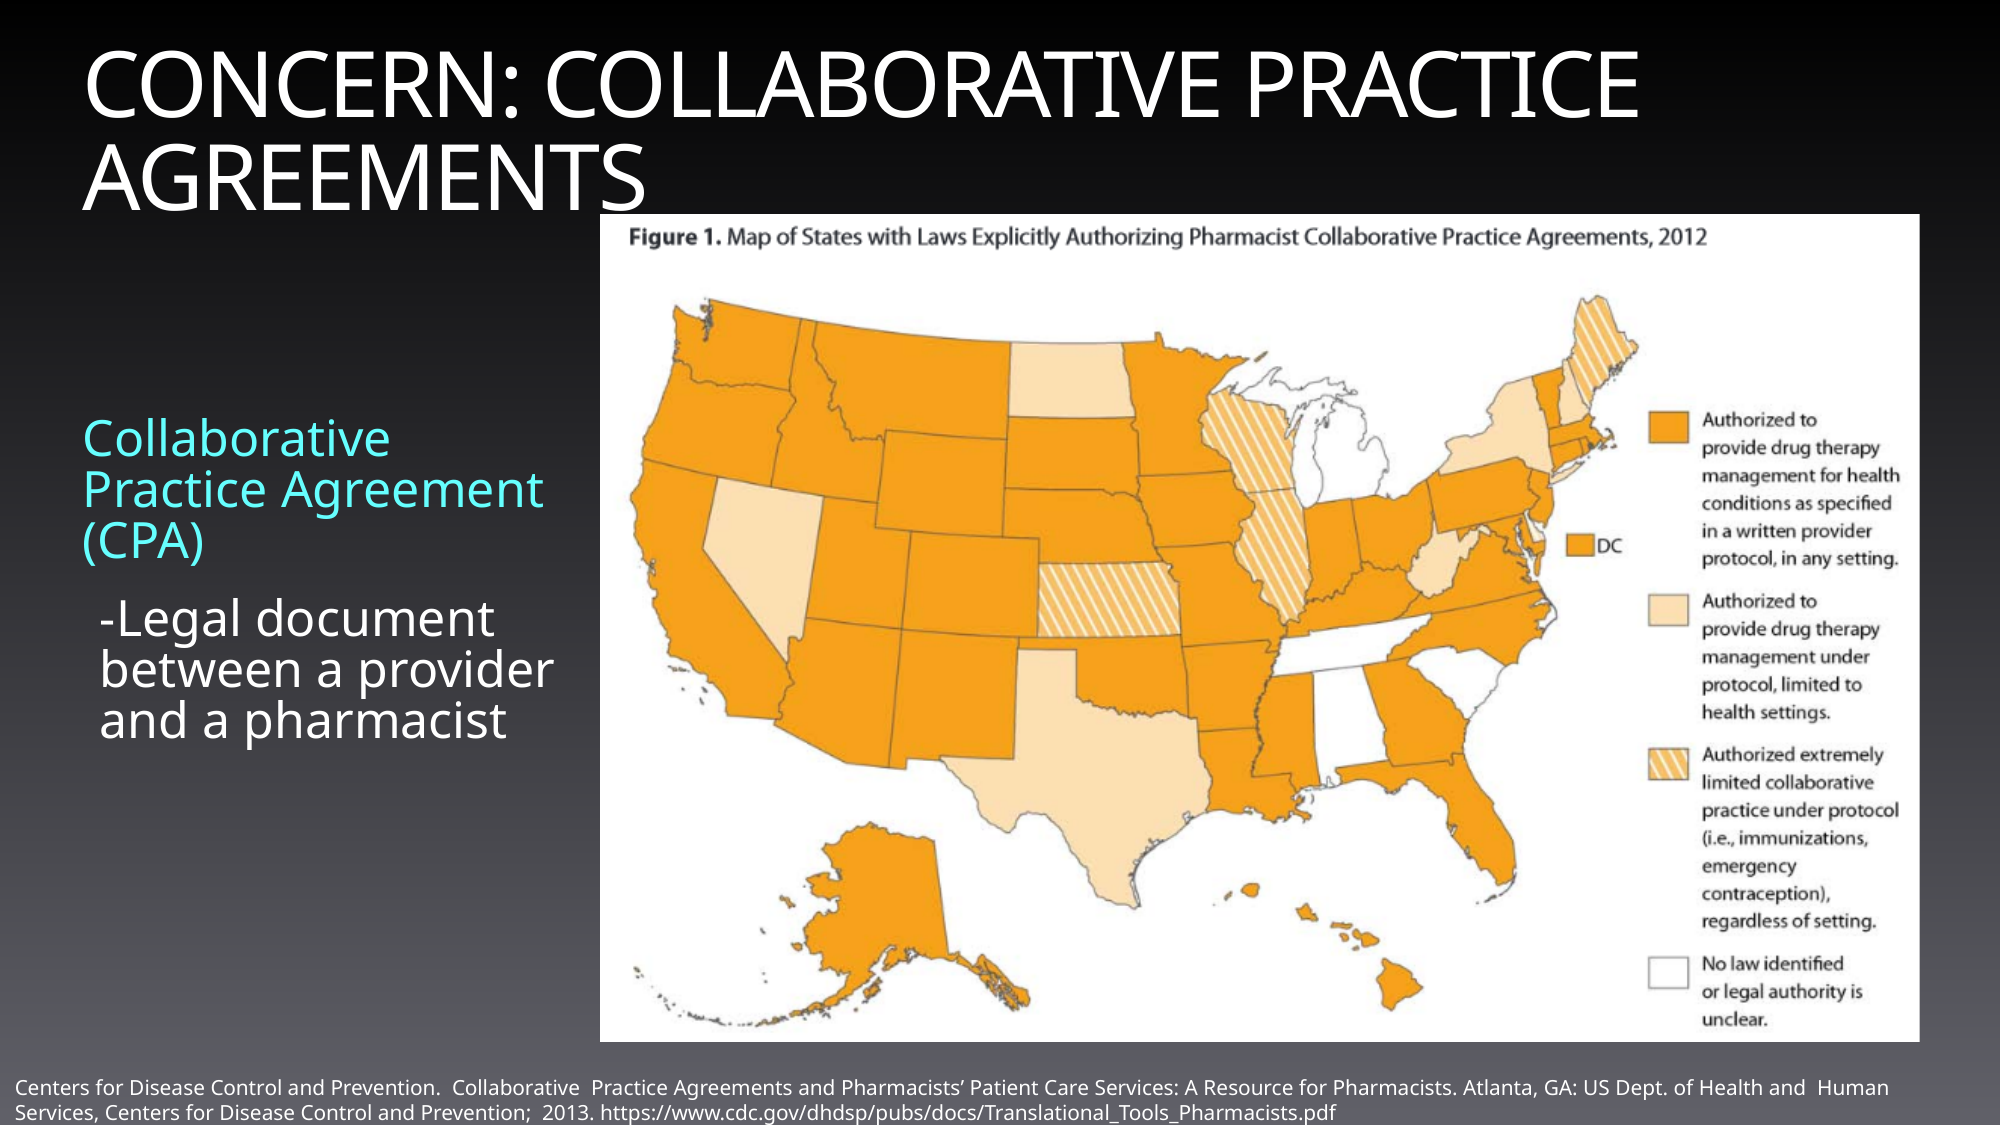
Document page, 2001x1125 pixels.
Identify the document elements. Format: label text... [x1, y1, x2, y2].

list Collaborative Practice Agreement (CPA) -Legal document between a provider and a pharmacist [67, 407, 583, 1067]
text_box Centers for Disease Control and Prevention. Collaborative Practice Agreements and Pharmacists’ Patient Care Services: A Resource for Pharmacists. Atlanta, GA: US Dept. of Health and Human Services, Centers for Disease Control and Prevention; 2013. https://www.cdc.gov/dhdsp/pubs/docs/Translational_Tools_Pharmacists.pdf [0, 1067, 1920, 1125]
picture [599, 214, 1920, 1042]
title CONCERN: COLLABORATIVE PRACTICE AGREEMENTS [67, 0, 1920, 272]
